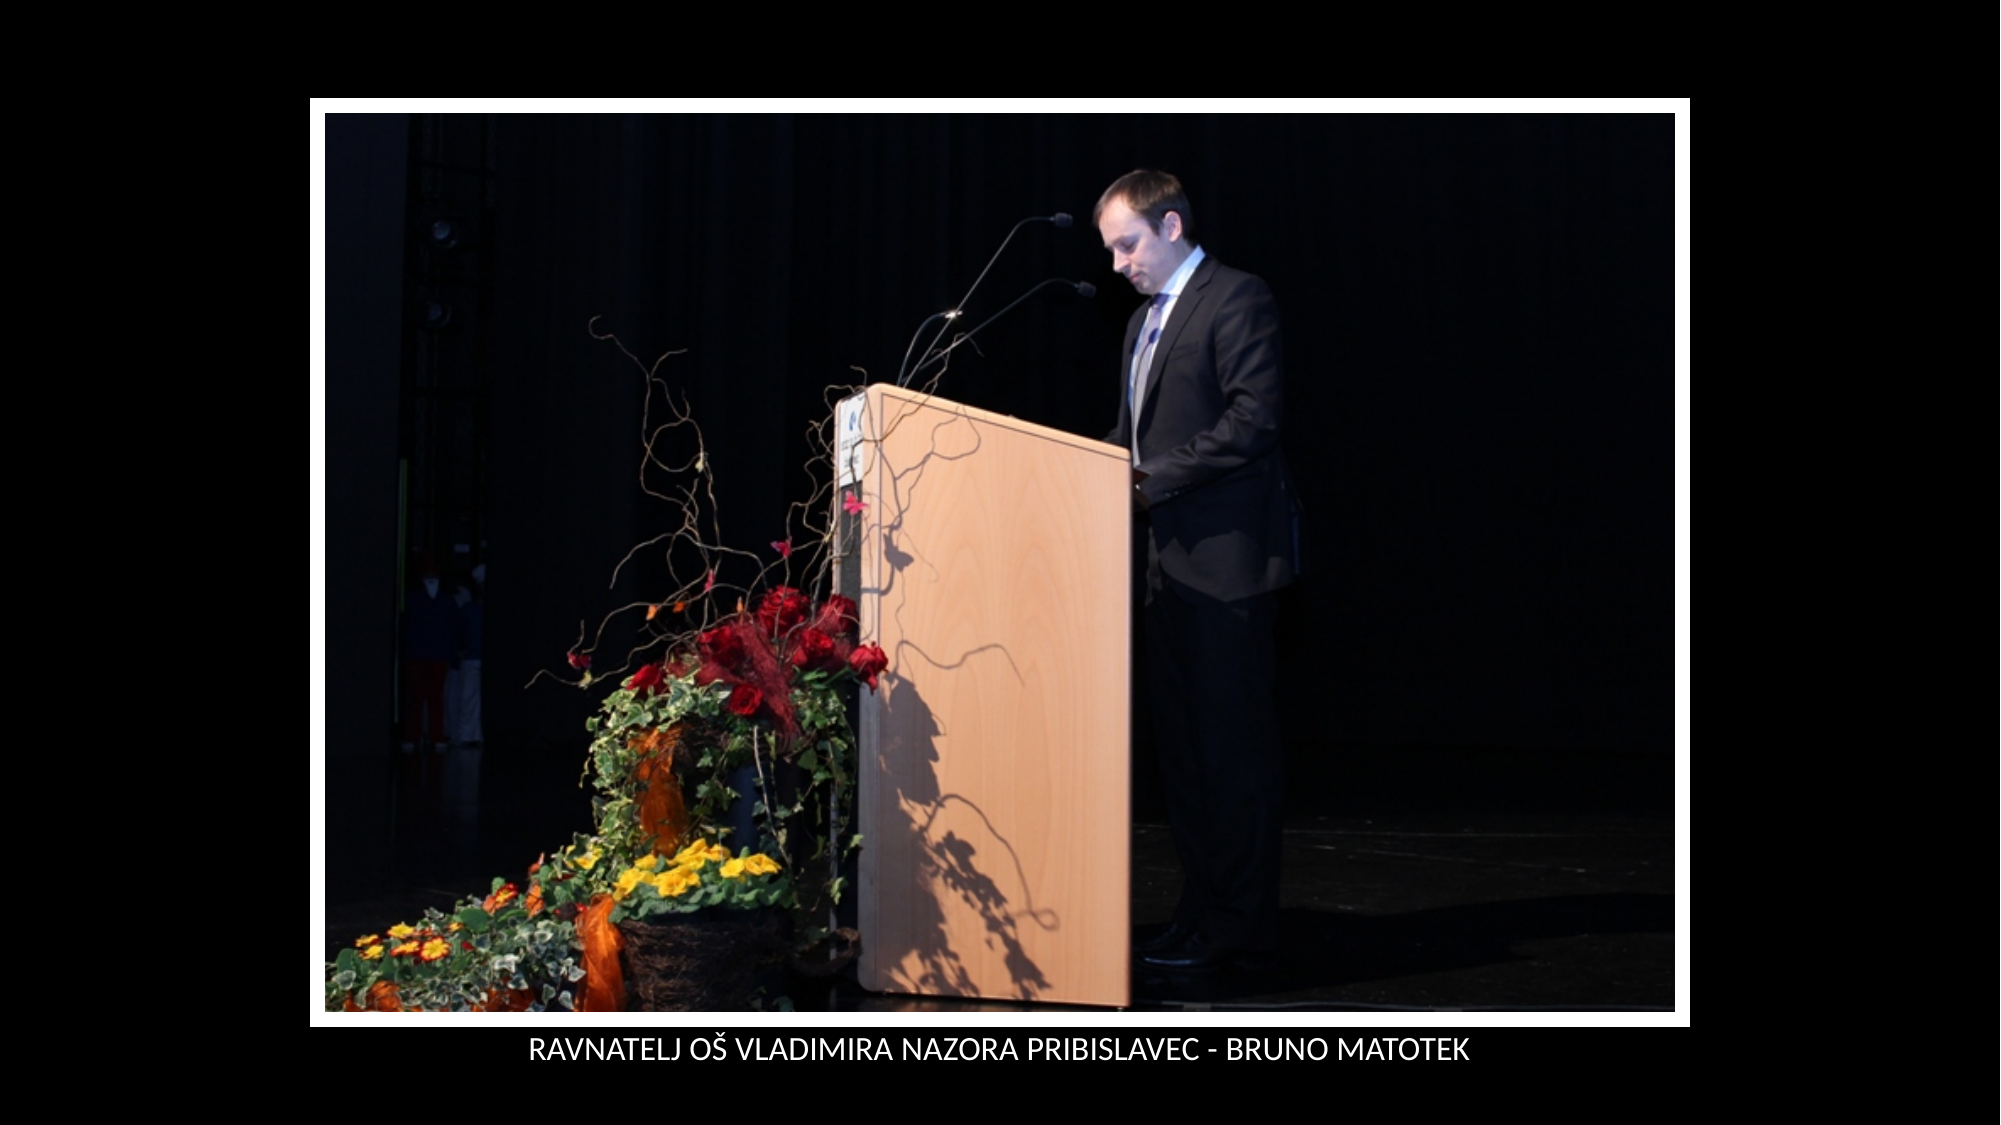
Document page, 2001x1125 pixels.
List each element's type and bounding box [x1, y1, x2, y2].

text_box [324, 112, 1676, 1075]
